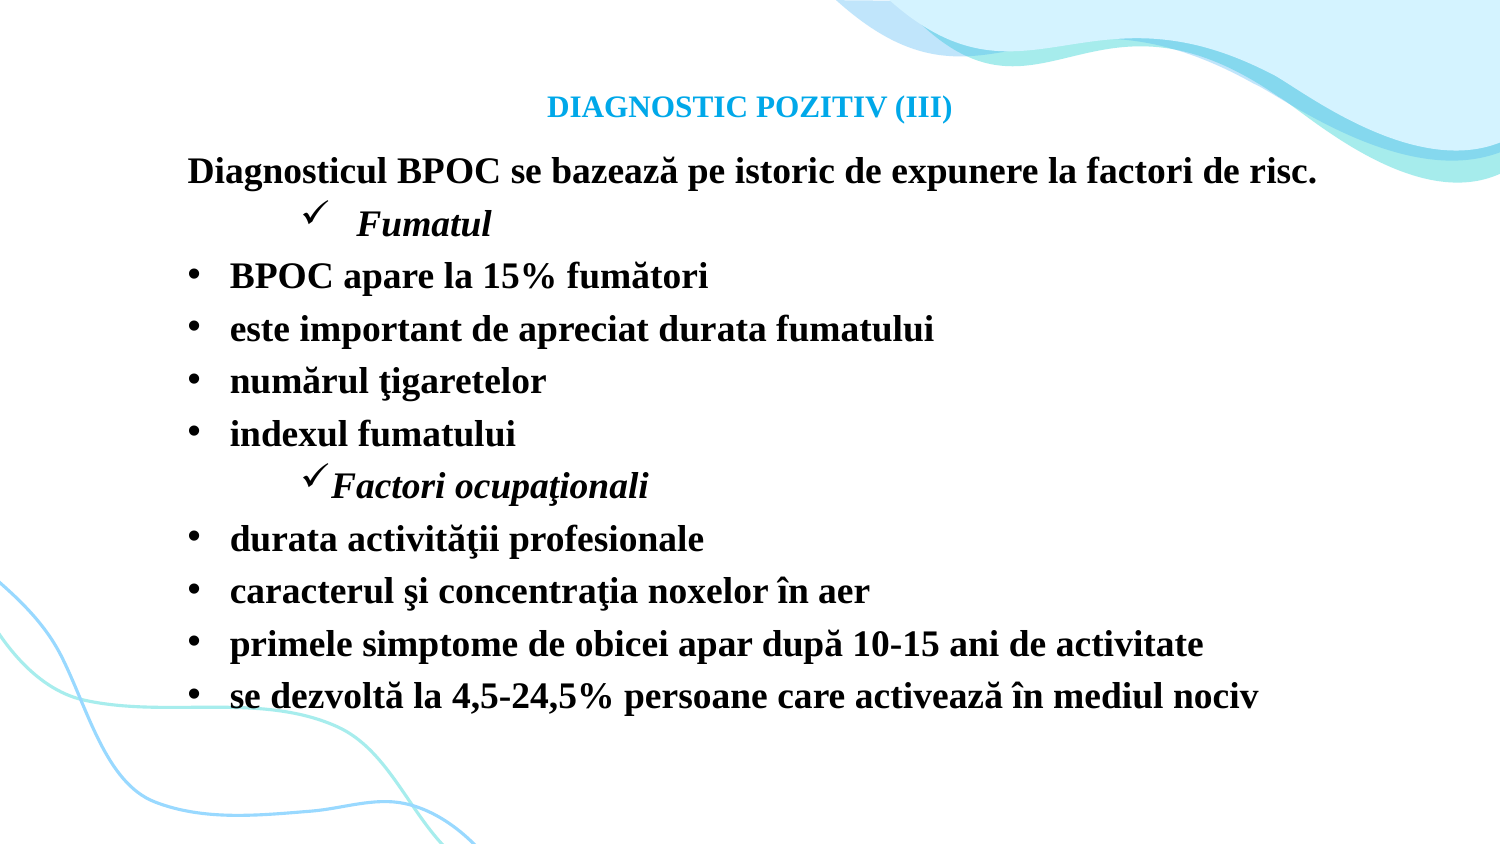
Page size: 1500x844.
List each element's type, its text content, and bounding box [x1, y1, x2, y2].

text_box Diagnosticul BPOC se bazează pe istoric de expunere la factori de risc. Fumatul BPOC apare la 15% fumători este important de apreciat durata fumatului numărul ţigaretelor indexul fumatului Factori ocupaţionali durata activităţii profesionale caracterul şi concentraţia noxelor în aer primele simptome de obicei apar după 10-15 ani de activitate se dezvoltă la 4,5-24,5% persoane care activează în mediul nociv [172, 138, 1343, 724]
title DIAGNOSTIC POZITIV (III) [117, 71, 1383, 149]
